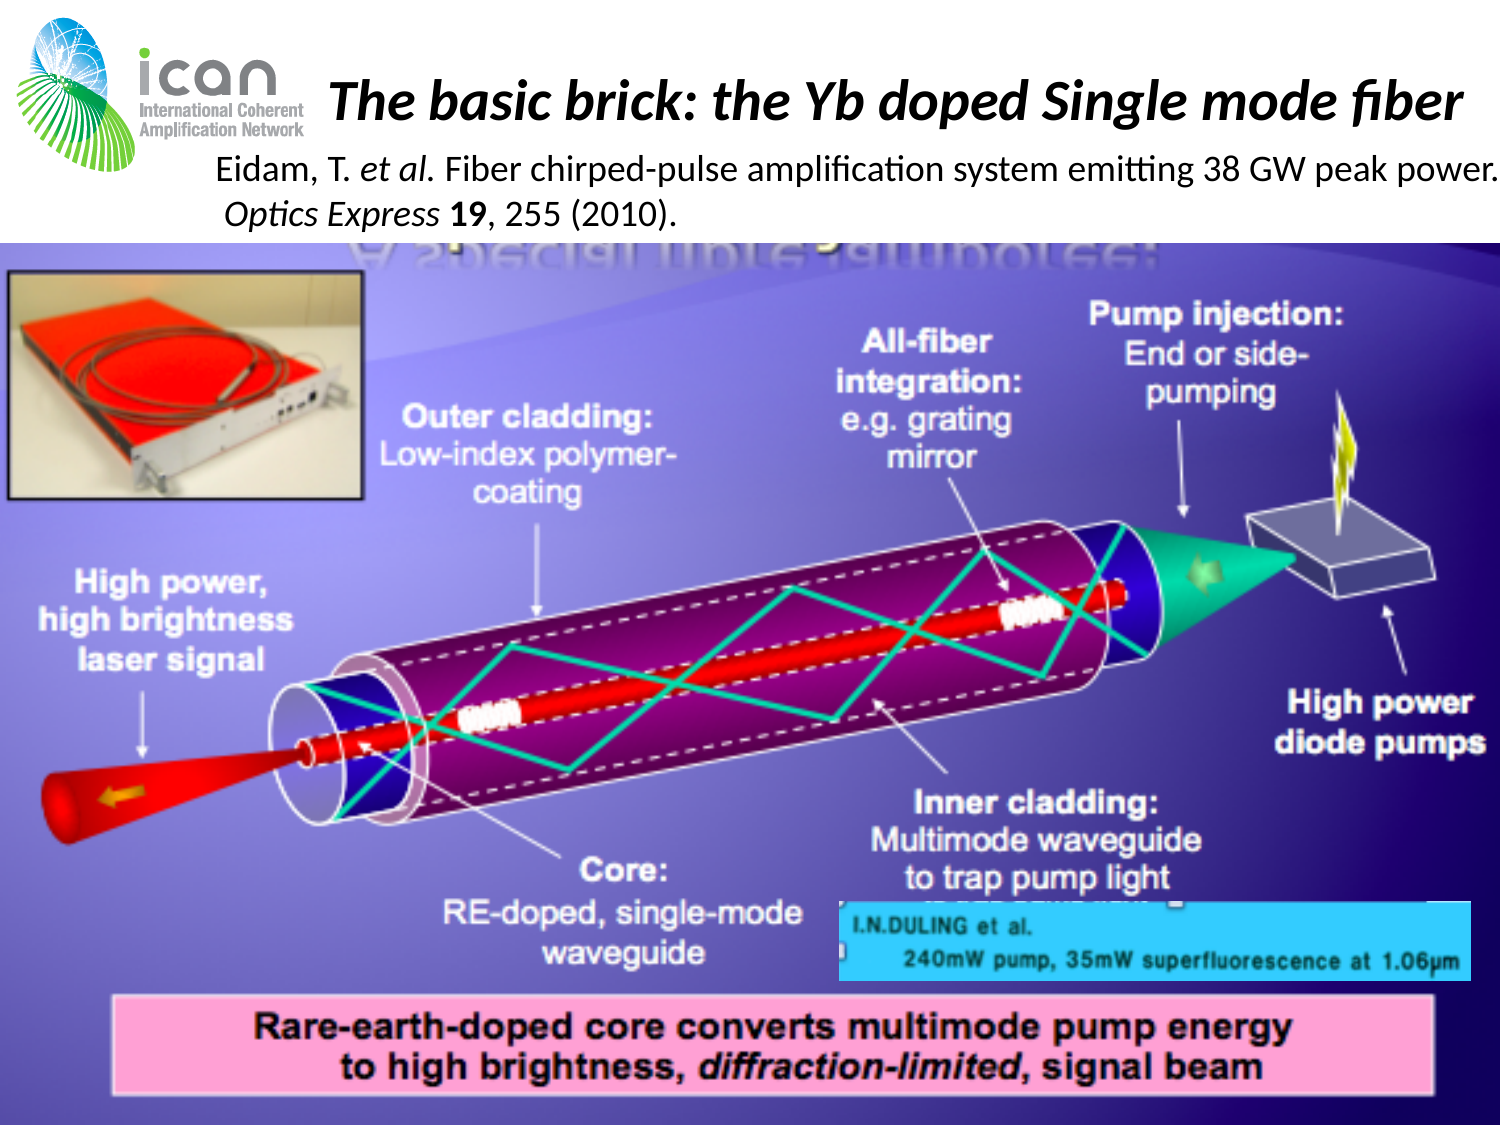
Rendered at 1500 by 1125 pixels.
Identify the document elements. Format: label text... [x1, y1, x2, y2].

picture [0, 243, 1500, 1125]
text_box Eidam, T. et al. Fiber chirped-pulse amplification system emitting 38 GW peak power. Optics Express 19, 255 (2010). [200, 136, 1500, 243]
title The basic brick: the Yb doped Single mode fiber [325, 3, 1500, 136]
picture [0, 3, 324, 186]
